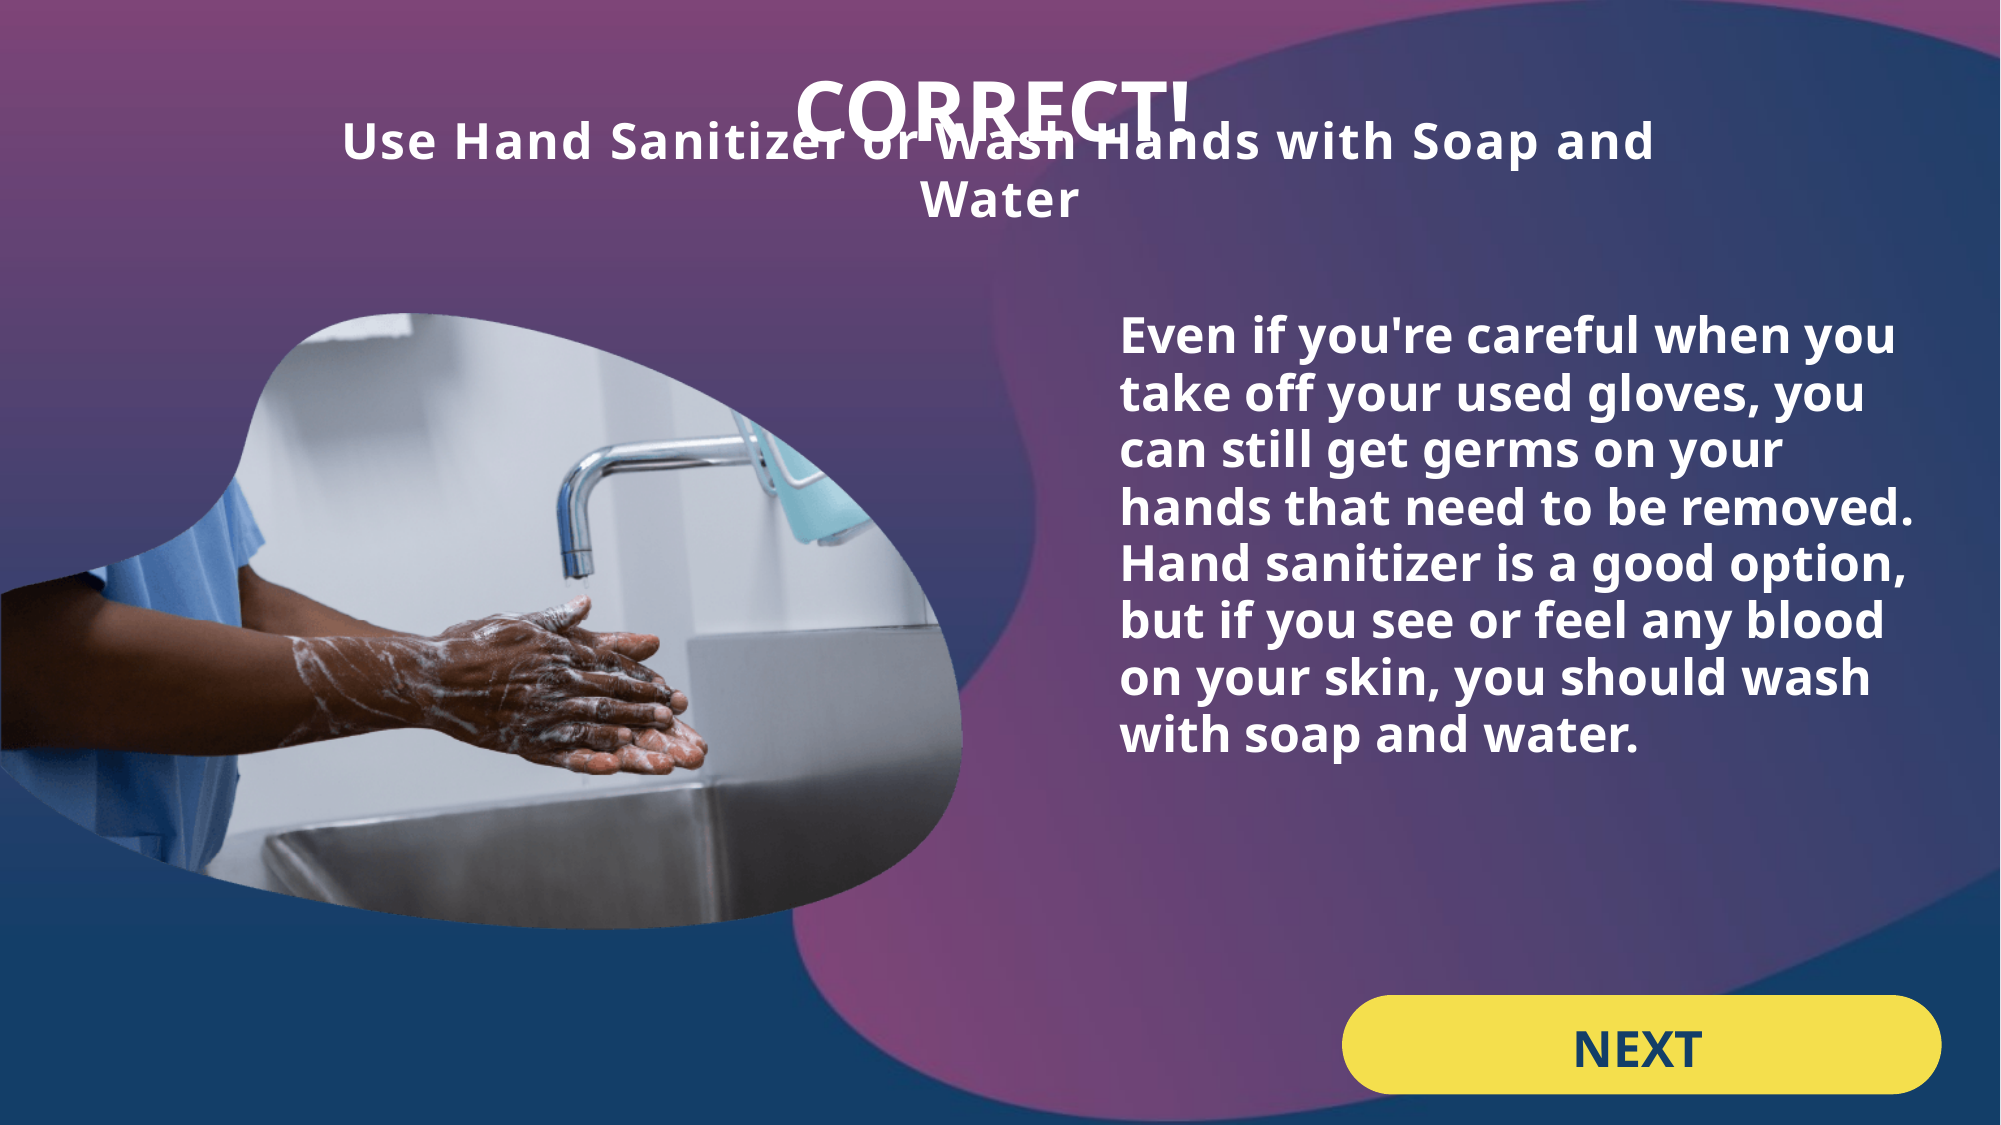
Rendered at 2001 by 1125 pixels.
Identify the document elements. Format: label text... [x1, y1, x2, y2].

list Use Hand Sanitizer or Wash Hands with Soap and Water [244, 139, 1756, 236]
subtitle Even if you're careful when you take off your used gloves, you can still get germs on your hands that need to be removed. Hand sanitizer is a good option, but if you see or feel any blood on your skin, you should wash with soap and water. [1104, 300, 1942, 920]
title CORRECT! 8 [137, 62, 1863, 159]
list NEXT [1342, 1010, 1935, 1108]
picture [0, 0, 2001, 1125]
